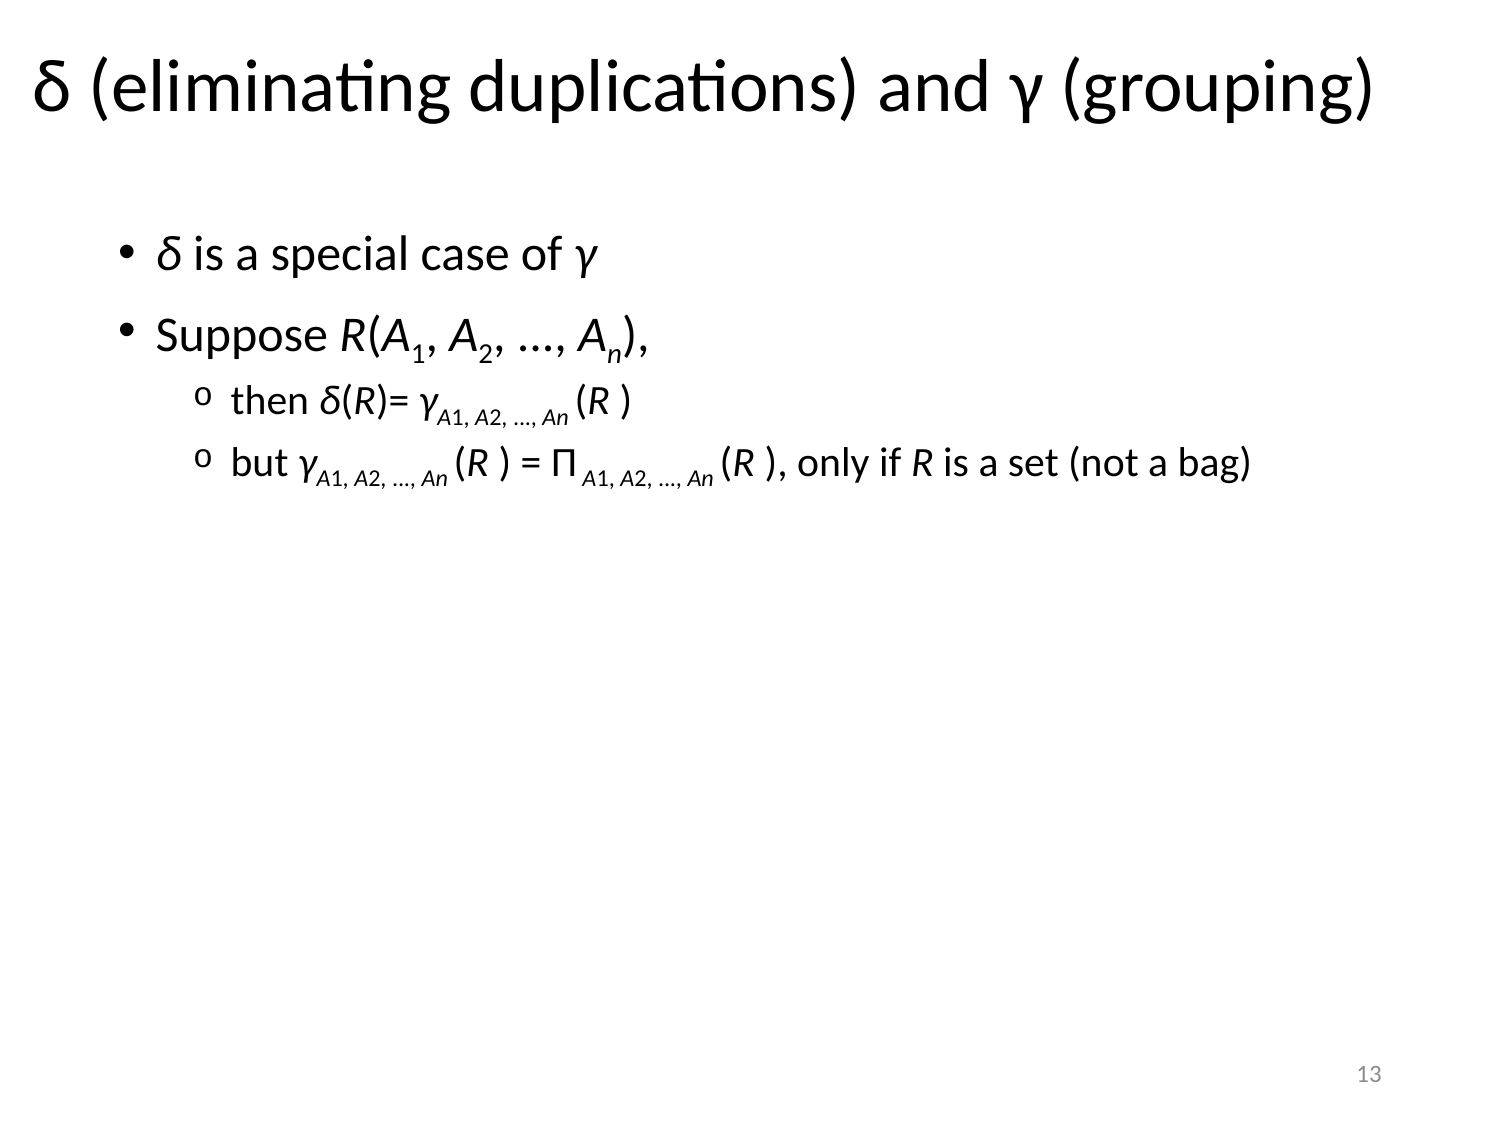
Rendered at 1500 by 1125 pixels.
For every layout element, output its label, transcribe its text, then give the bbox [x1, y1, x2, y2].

slide_number 13 [1059, 1042, 1397, 1103]
list δ is a special case of γ Suppose R(A1, A2, ..., An), then δ(R)= γA1, A2, ..., An (R ) but γA1, A2, ..., An (R ) = Π A1, A2, ..., An (R ), only if R is a set (not a bag) [103, 219, 1397, 1014]
title δ (eliminating duplications) and γ (grouping) [17, 12, 1483, 161]
